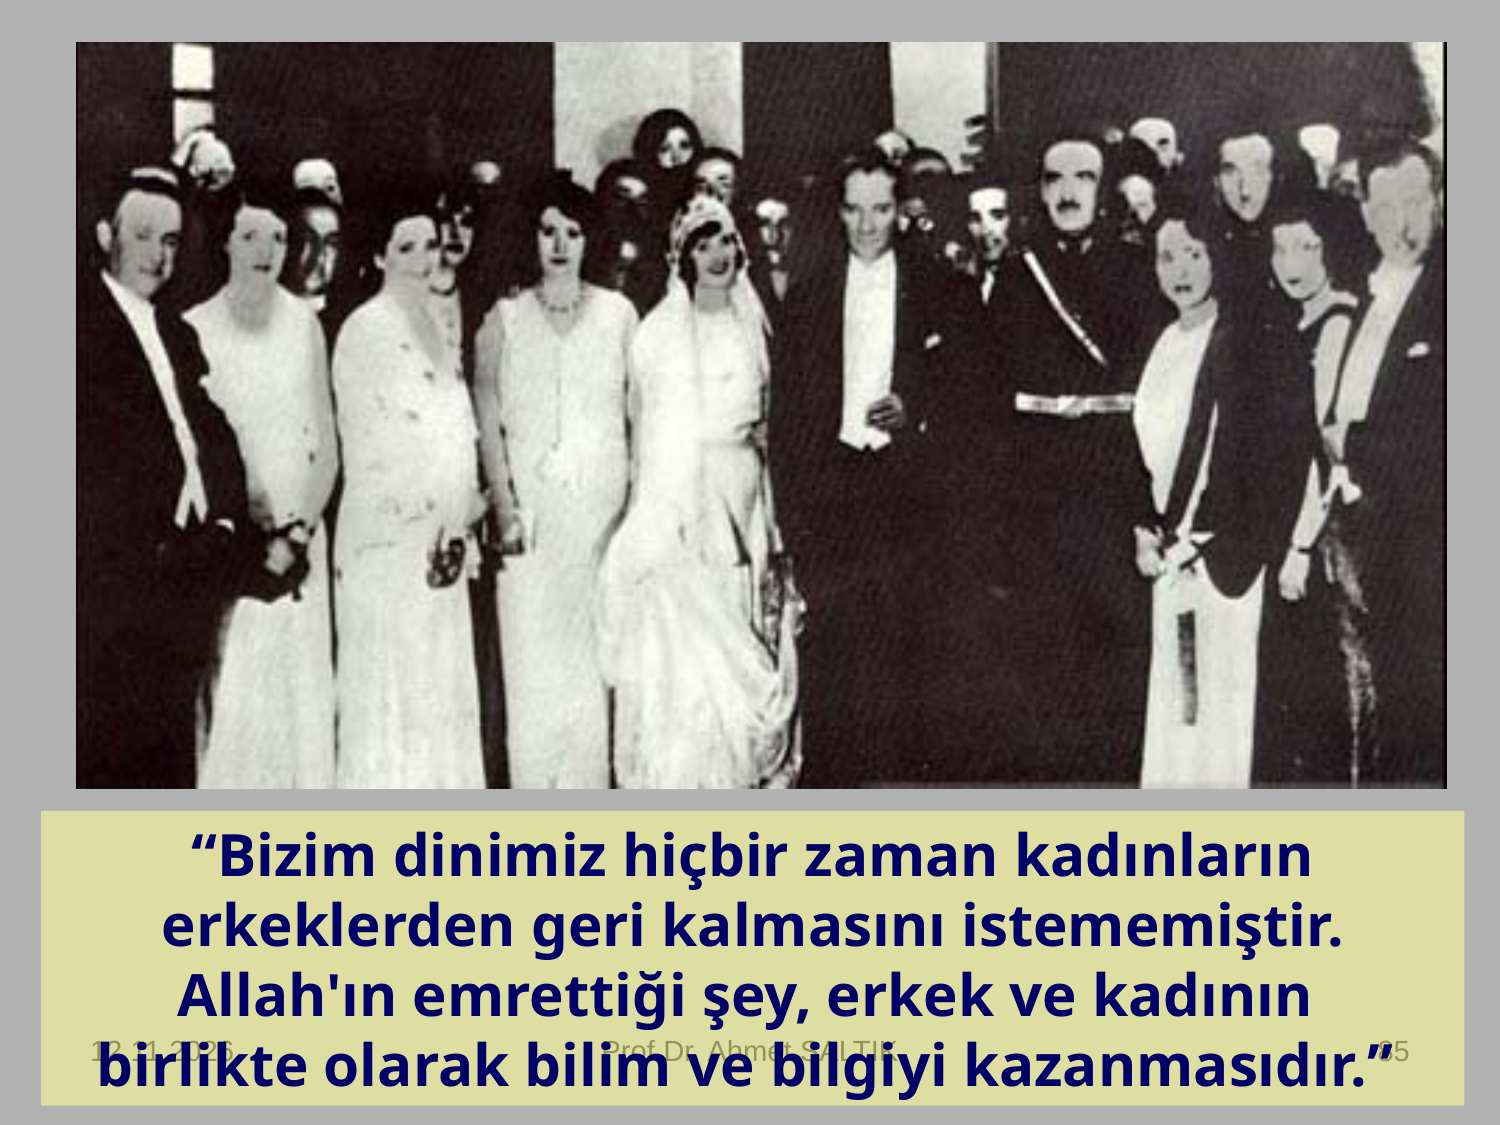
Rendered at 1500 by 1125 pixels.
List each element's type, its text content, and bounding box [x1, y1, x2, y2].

text_box “Bizim dinimiz hiçbir zaman kadınların erkeklerden geri kalmasını istememiştir. Allah'ın emrettiği şey, erkek ve kadının birlikte olarak bilim ve bilgiyi kazanmasıdır.” [41, 811, 1465, 1106]
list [76, 42, 1448, 789]
